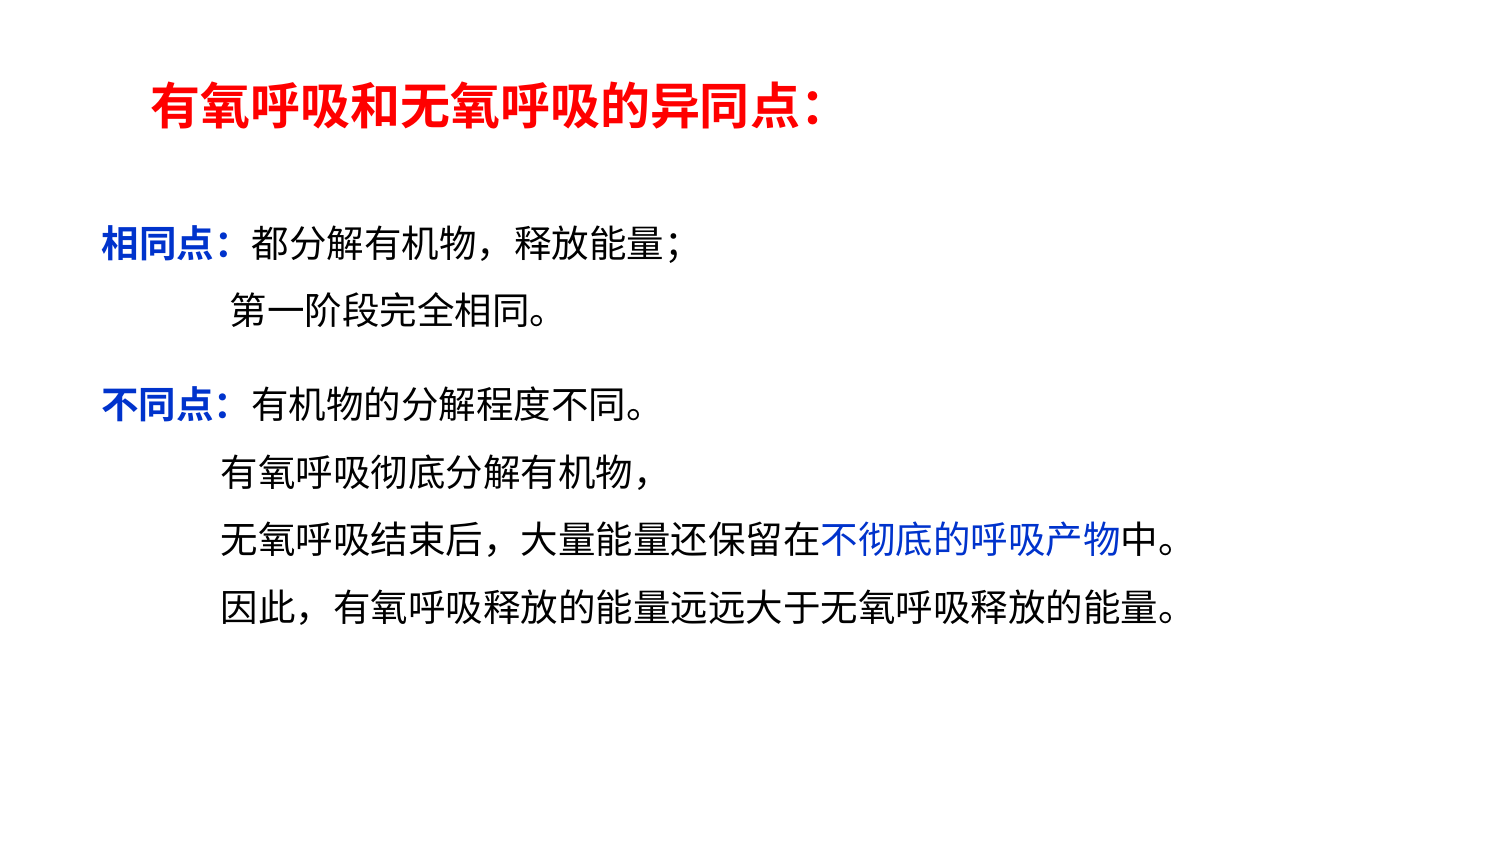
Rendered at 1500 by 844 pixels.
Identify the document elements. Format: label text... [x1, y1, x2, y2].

title 有氧呼吸和无氧呼吸的异同点： [150, 33, 1500, 175]
text_box 不同点：有机物的分解程度不同。 有氧呼吸彻底分解有机物， 无氧呼吸结束后，大量能量还保留在不彻底的呼吸产物中。 因此，有氧呼吸释放的能量远远大于无氧呼吸释放的能量。 [90, 353, 1447, 635]
text_box 相同点：都分解有机物，释放能量； 第一阶段完全相同。 [90, 191, 1402, 338]
